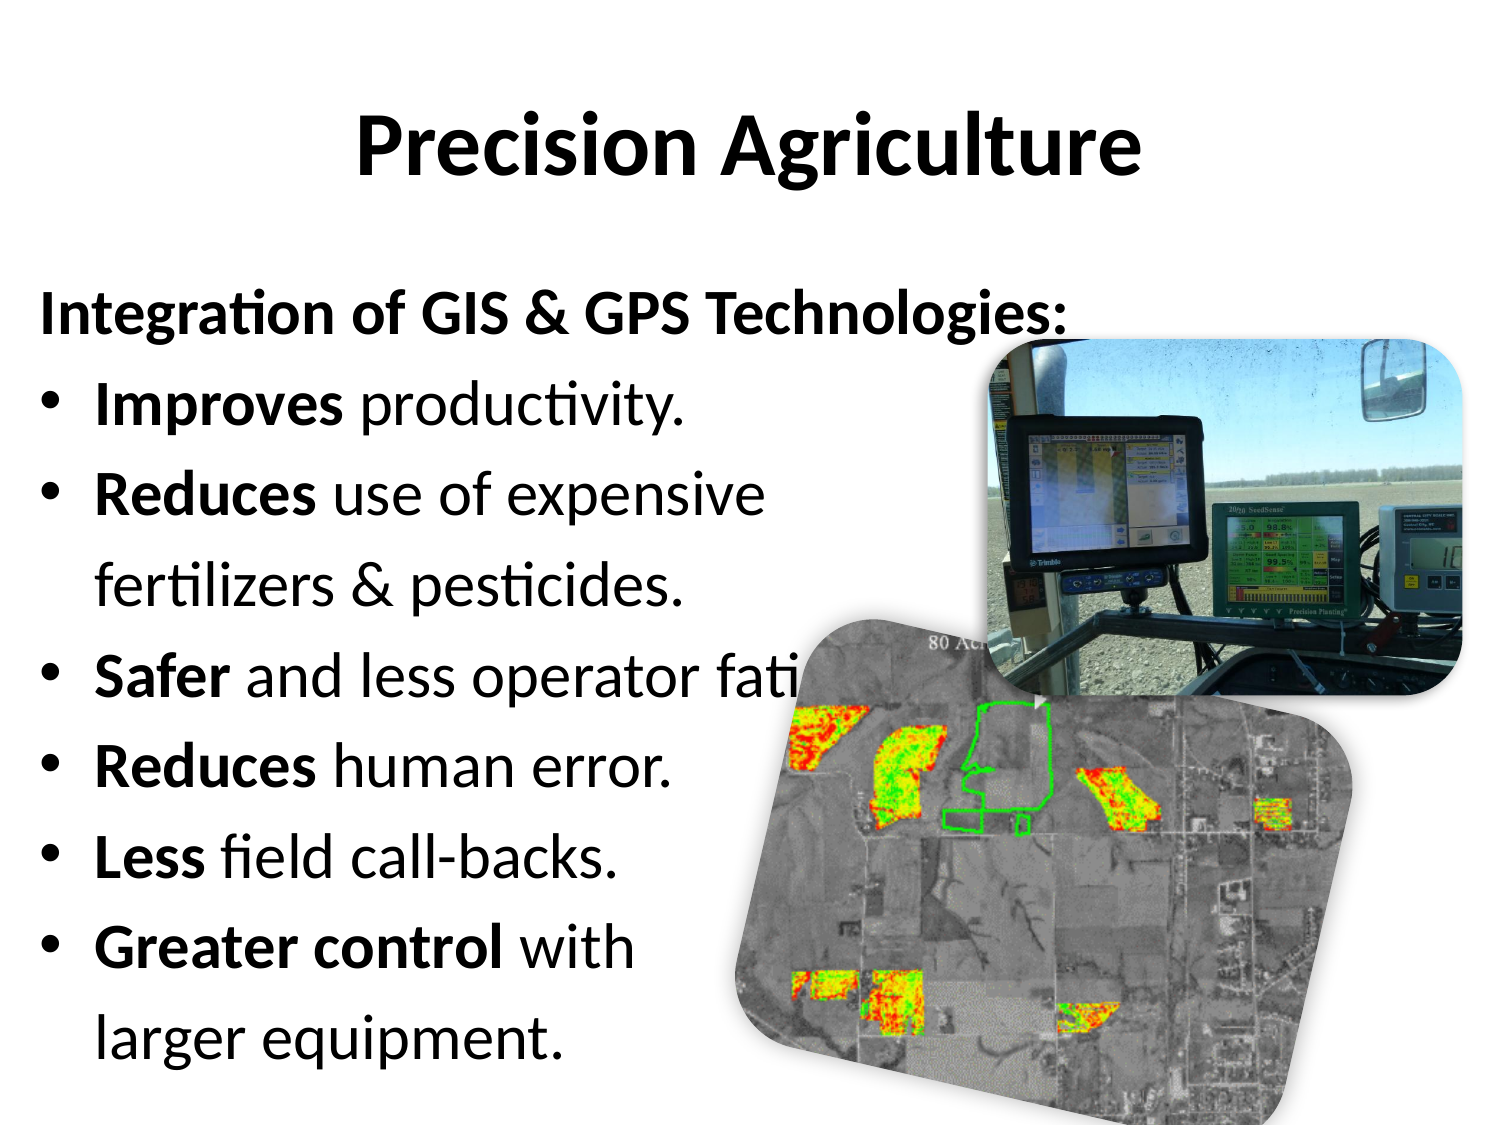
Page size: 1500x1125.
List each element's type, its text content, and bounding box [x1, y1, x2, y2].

picture [735, 338, 1463, 1125]
list Integration of GIS & GPS Technologies: Improves productivity. Reduces use of expensive fertilizers & pesticides. Safer and less operator fatigue. Reduces human error. Less field call-backs. Greater control with larger equipment. [24, 262, 1475, 1088]
title Precision Agriculture [75, 45, 1425, 233]
